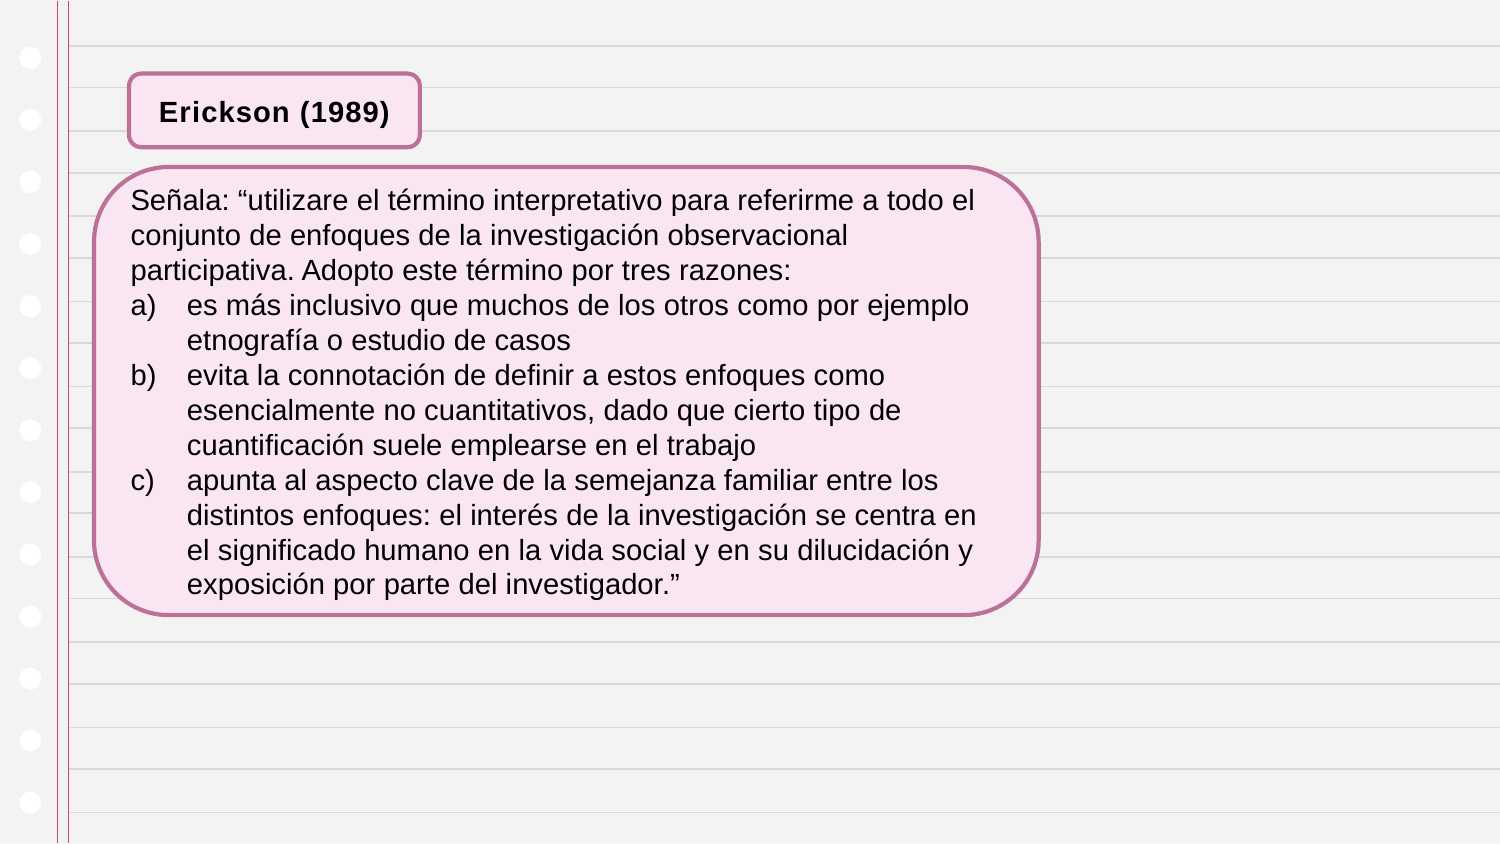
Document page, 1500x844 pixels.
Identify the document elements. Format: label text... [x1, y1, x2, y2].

text_box Señala: “utilizare el término interpretativo para referirme a todo el conjunto de enfoques de la investigación observacional participativa. Adopto este término por tres razones: es más inclusivo que muchos de los otros como por ejemplo etnografía o estudio de casos evita la connotación de definir a estos enfoques como esencialmente no cuantitativos, dado que cierto tipo de cuantificación suele emplearse en el trabajo apunta al aspecto clave de la semejanza familiar entre los distintos enfoques: el interés de la investigación se centra en el significado humano en la vida social y en su dilucidación y exposición por parte del investigador.” [91, 164, 1041, 618]
text_box Erickson (1989) [126, 71, 422, 150]
